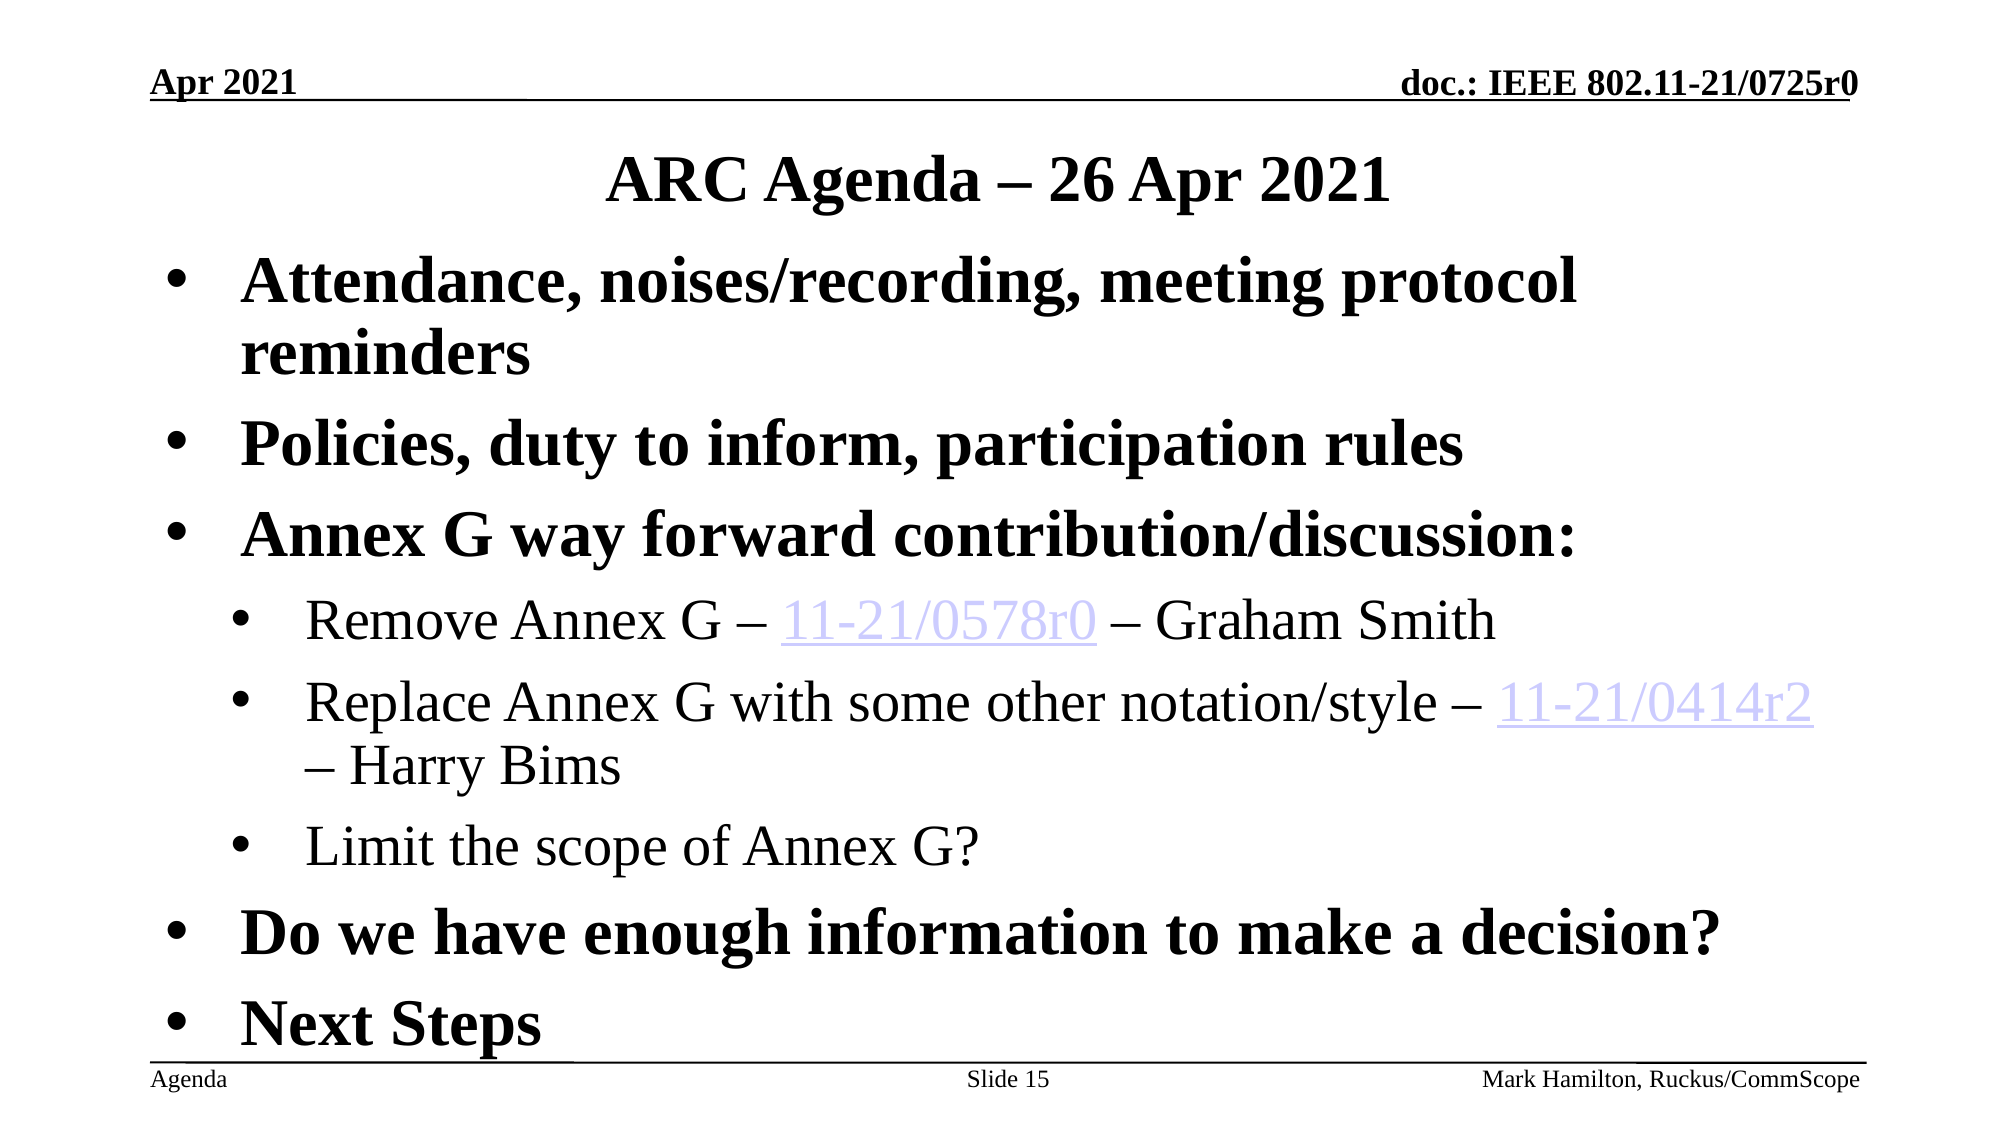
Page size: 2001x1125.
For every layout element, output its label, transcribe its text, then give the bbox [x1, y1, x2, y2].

title ARC Agenda – 26 Apr 2021 [149, 112, 1850, 237]
list Attendance, noises/recording, meeting protocol reminders Policies, duty to inform, participation rules Annex G way forward contribution/discussion: Remove Annex G – 11-21/0578r0 – Graham Smith Replace Annex G with some other notation/style – 11-21/0414r2 – Harry Bims Limit the scope of Annex G? Do we have enough information to make a decision? Next Steps [149, 237, 1850, 913]
slide_number Slide 15 [950, 1061, 1067, 1123]
